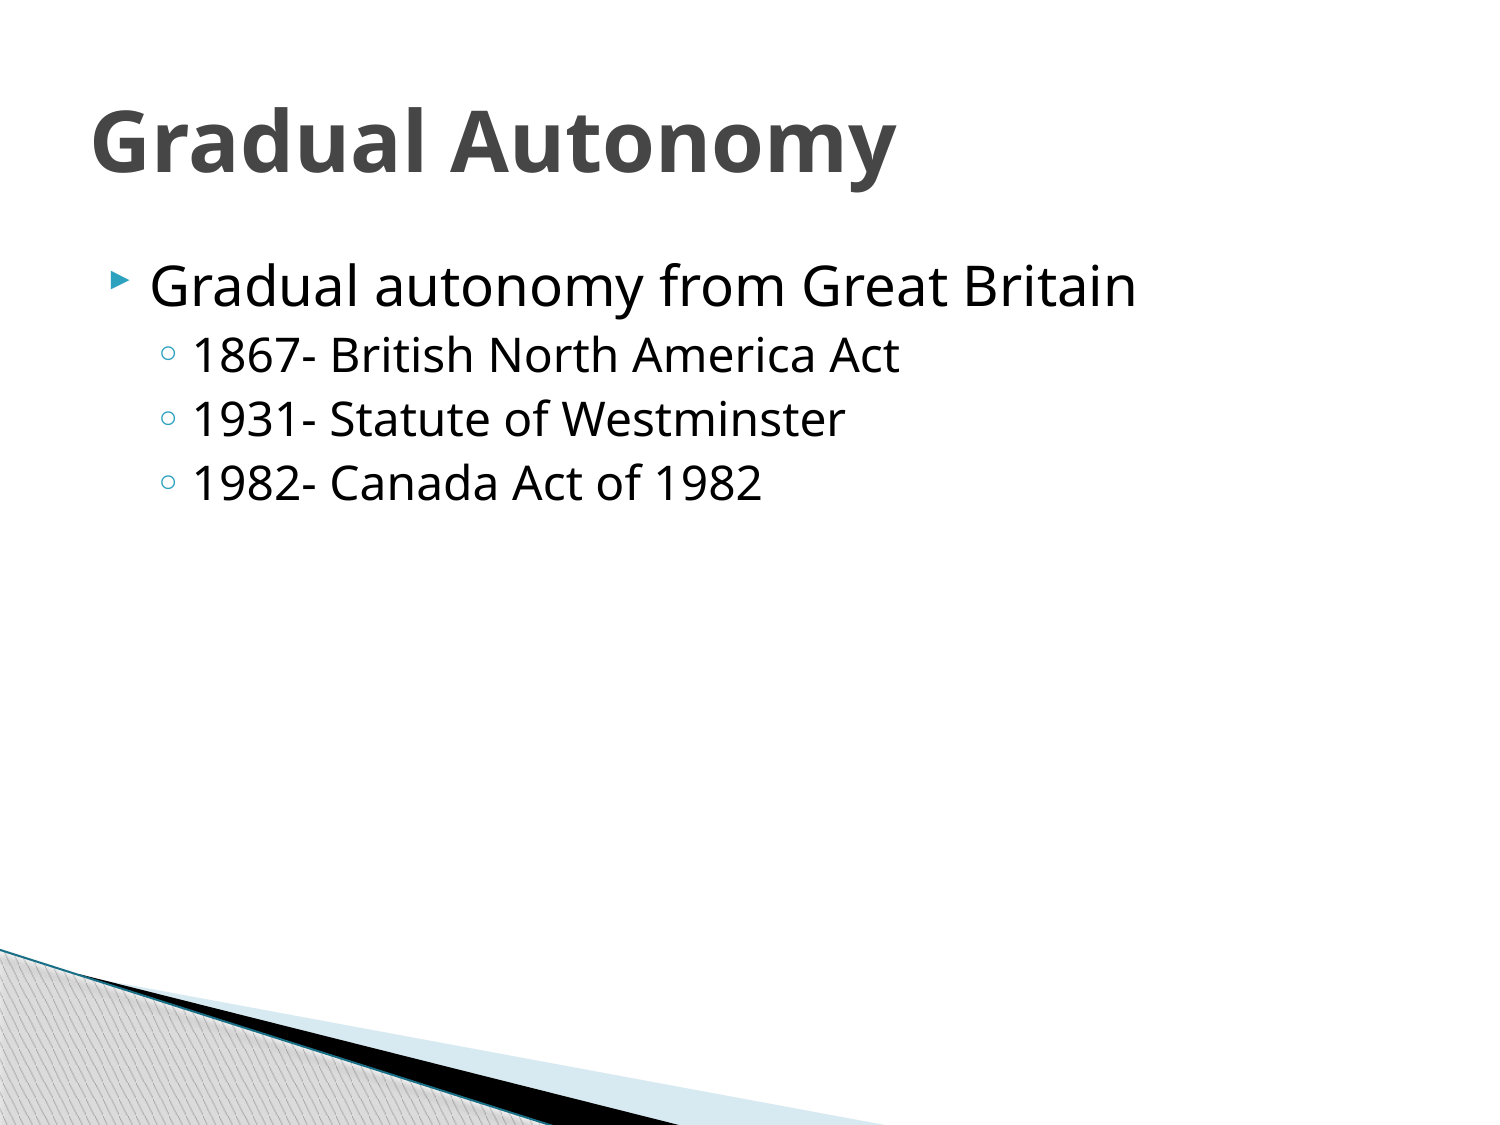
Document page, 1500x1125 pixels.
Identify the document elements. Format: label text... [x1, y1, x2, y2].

list Gradual autonomy from Great Britain 1867- British North America Act 1931- Statute of Westminster 1982- Canada Act of 1982 [75, 243, 1425, 986]
title Gradual Autonomy [75, 45, 1425, 233]
